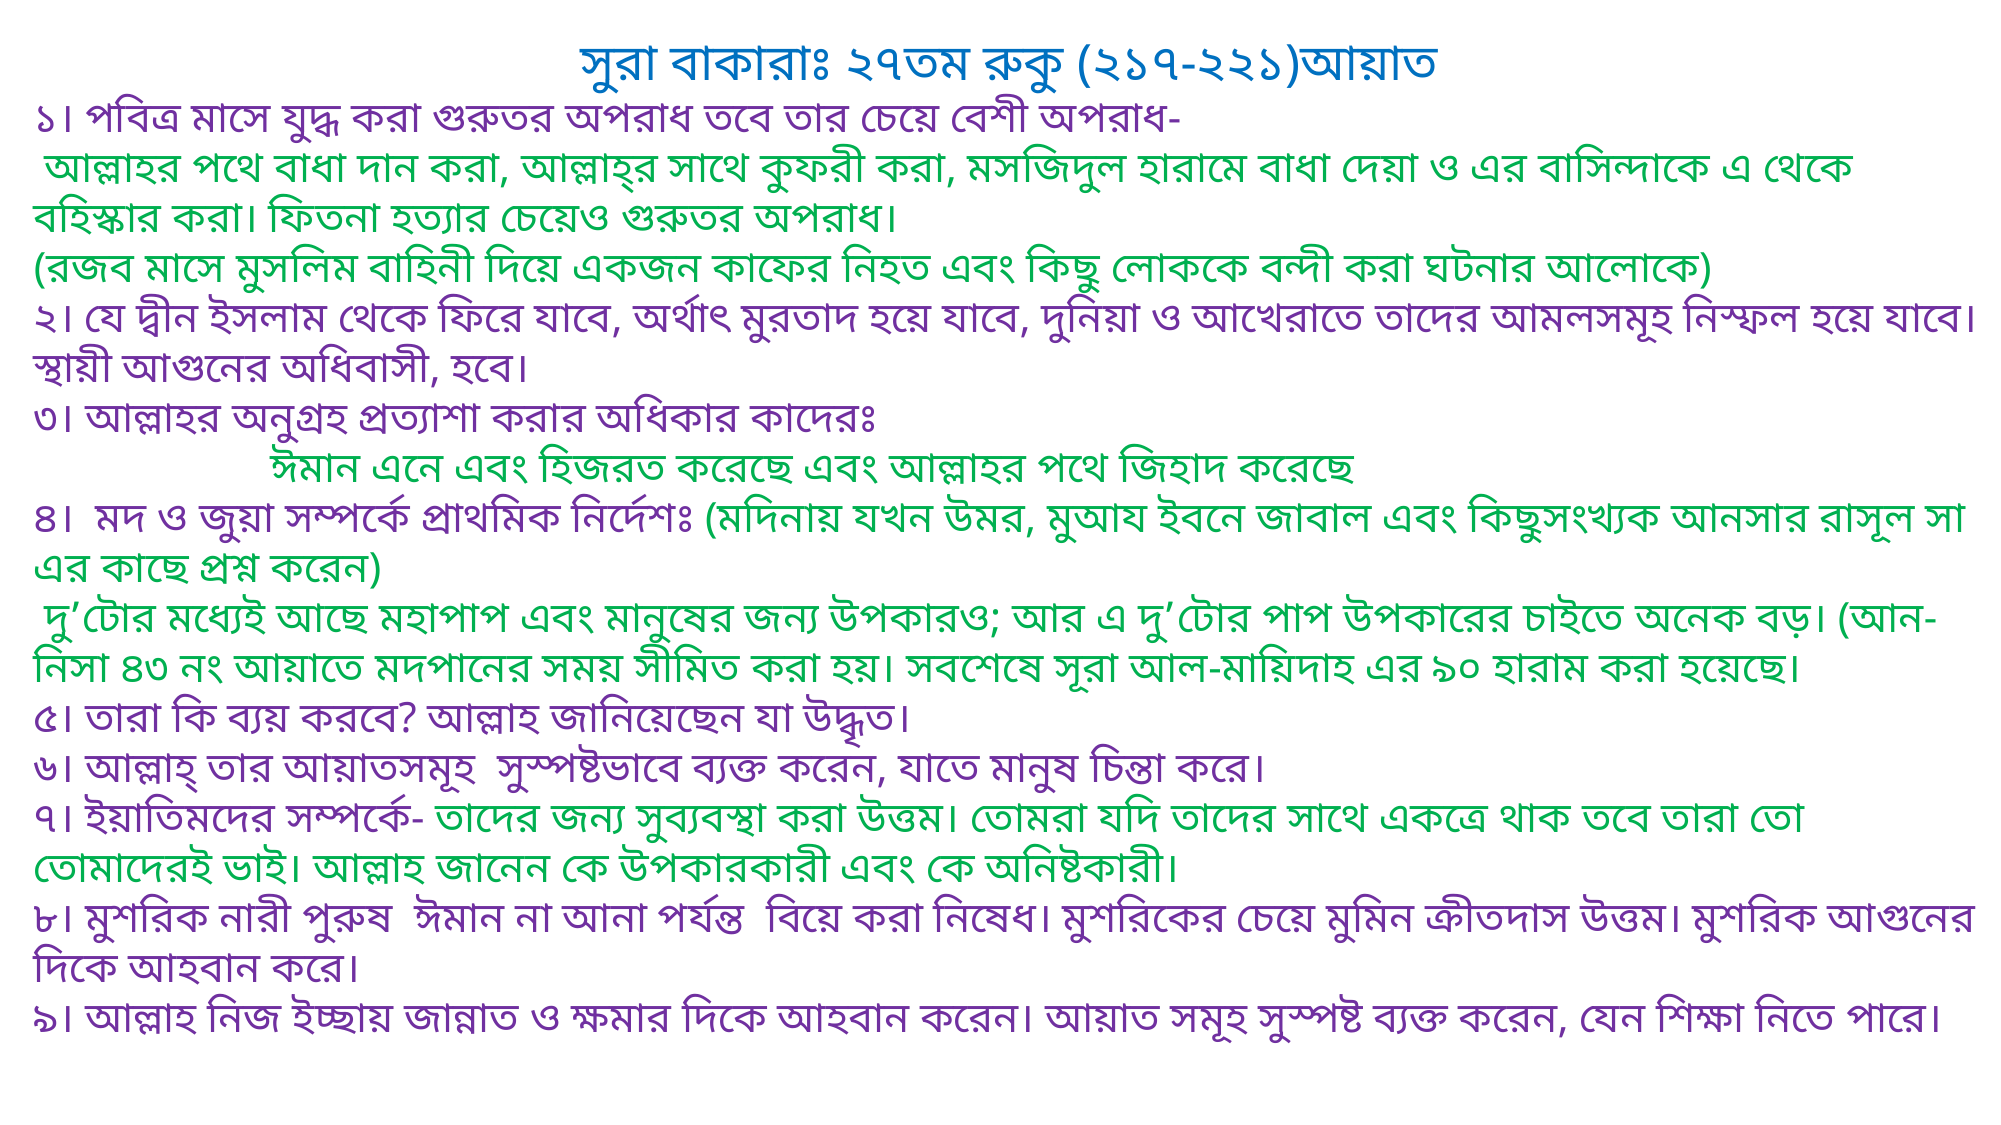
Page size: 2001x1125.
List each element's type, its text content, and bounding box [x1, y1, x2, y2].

text_box সুরা বাকারাঃ ২৭তম রুকু (২১৭-২২১)আয়াত ১। পবিত্র মাসে যুদ্ধ করা গুরুতর অপরাধ তবে তার চেয়ে বেশী অপরাধ- আল্লাহর পথে বাধা দান করা, আল্লাহ্‌র সাথে কুফরী করা, মসজিদুল হারামে বাধা দেয়া ও এর বাসিন্দাকে এ থেকে বহিস্কার করা। ফিতনা হত্যার চেয়েও গুরুতর অপরাধ। (রজব মাসে মুসলিম বাহিনী দিয়ে একজন কাফের নিহত এবং কিছু লোককে বন্দী করা ঘটনার আলোকে) ২। যে দ্বীন ইসলাম থেকে ফিরে যাবে, অর্থাৎ মুরতাদ হয়ে যাবে, দুনিয়া ও আখেরাতে তাদের আমলসমূহ নিস্ফল হয়ে যাবে। স্থায়ী আগুনের অধিবাসী, হবে। ৩। আল্লাহর অনুগ্রহ প্রত্যাশা করার অধিকার কাদেরঃ ঈমান এনে এবং হিজরত করেছে এবং আল্লাহর পথে জিহাদ করেছে ৪। মদ ও জুয়া সম্পর্কে প্রাথমিক নির্দেশঃ (মদিনায় যখন উমর, মুআয ইবনে জাবাল এবং কিছুসংখ্যক আনসার রাসূল সা এর কাছে প্রশ্ন করেন) দু’টোর মধ্যেই আছে মহাপাপ এবং মানুষের জন্য উপকারও; আর এ দু’টোর পাপ উপকারের চাইতে অনেক বড়। (আন-নিসা ৪৩ নং আয়াতে মদপানের সময় সীমিত করা হয়। সবশেষে সূরা আল-মায়িদাহ এর ৯০ হারাম করা হয়েছে। ৫। তারা কি ব্যয় করবে? আল্লাহ জানিয়েছেন যা উদ্ধৃত। ৬। আল্লাহ্‌ তার আয়াতসমূহ সুস্পষ্টভাবে ব্যক্ত করেন, যাতে মানুষ চিন্তা করে। ৭। ইয়াতিমদের সম্পর্কে- তাদের জন্য সুব্যবস্থা করা উত্তম। তোমরা যদি তাদের সাথে একত্রে থাক তবে তারা তো তোমাদেরই ভাই। আল্লাহ জানেন কে উপকারকারী এবং কে অনিষ্টকারী। ৮। মুশরিক নারী পুরুষ ঈমান না আনা পর্যন্ত বিয়ে করা নিষেধ। মুশরিকের চেয়ে মুমিন ক্রীতদাস উত্তম। মুশরিক আগুনের দিকে আহবান করে। ৯। আল্লাহ নিজ ইচ্ছায় জান্নাত ও ক্ষমার দিকে আহবান করেন। আয়াত সমূহ সুস্পষ্ট ব্যক্ত করেন, যেন শিক্ষা নিতে পারে। [18, 0, 2000, 1049]
